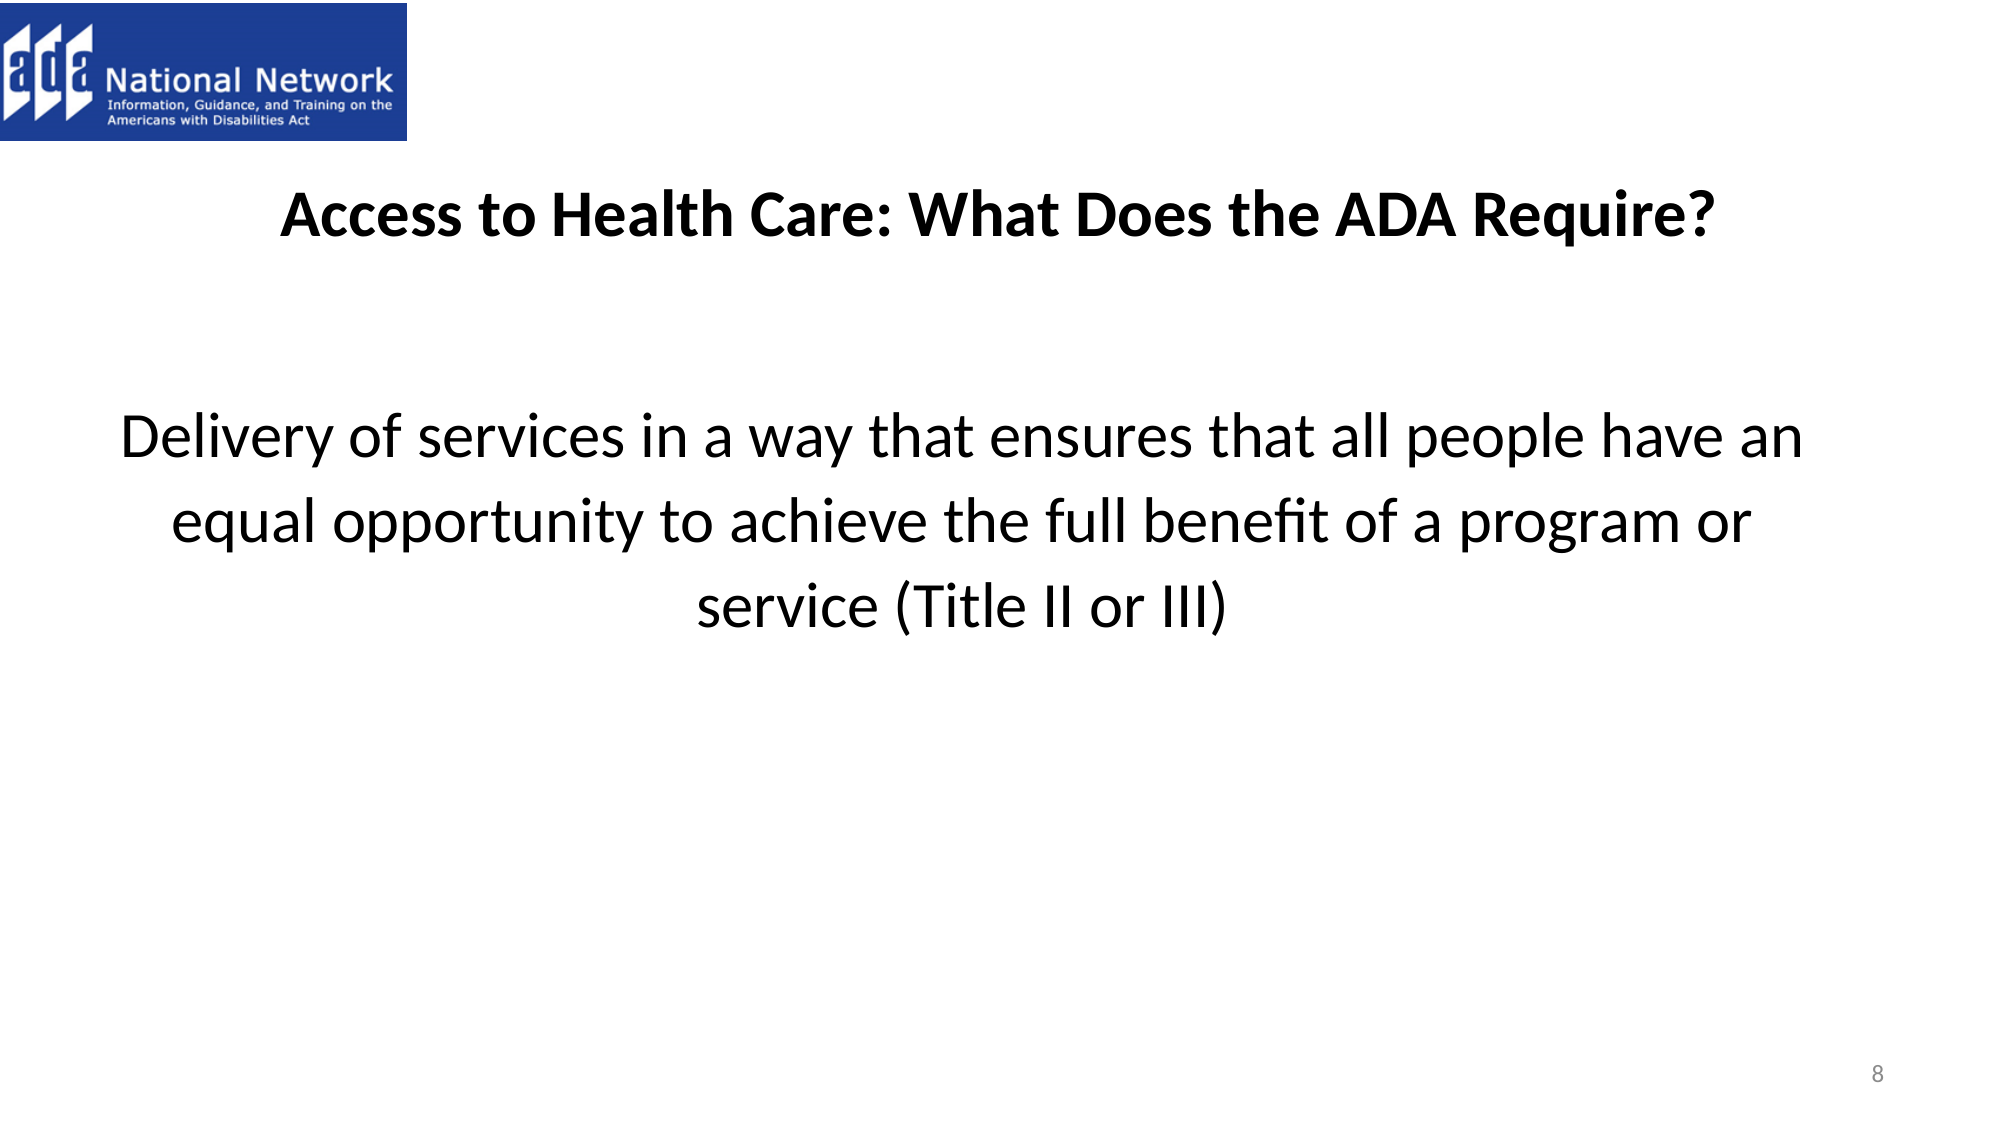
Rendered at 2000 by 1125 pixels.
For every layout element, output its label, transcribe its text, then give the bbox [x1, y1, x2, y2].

list Delivery of services in a way that ensures that all people have an equal opportunity to achieve the full benefit of a program or service (Title II or III) [99, 275, 1825, 1025]
title Access to Health Care: What Does the ADA Require? [0, 145, 2000, 275]
slide_number 8 [1432, 1042, 1900, 1103]
picture [0, 2, 408, 141]
